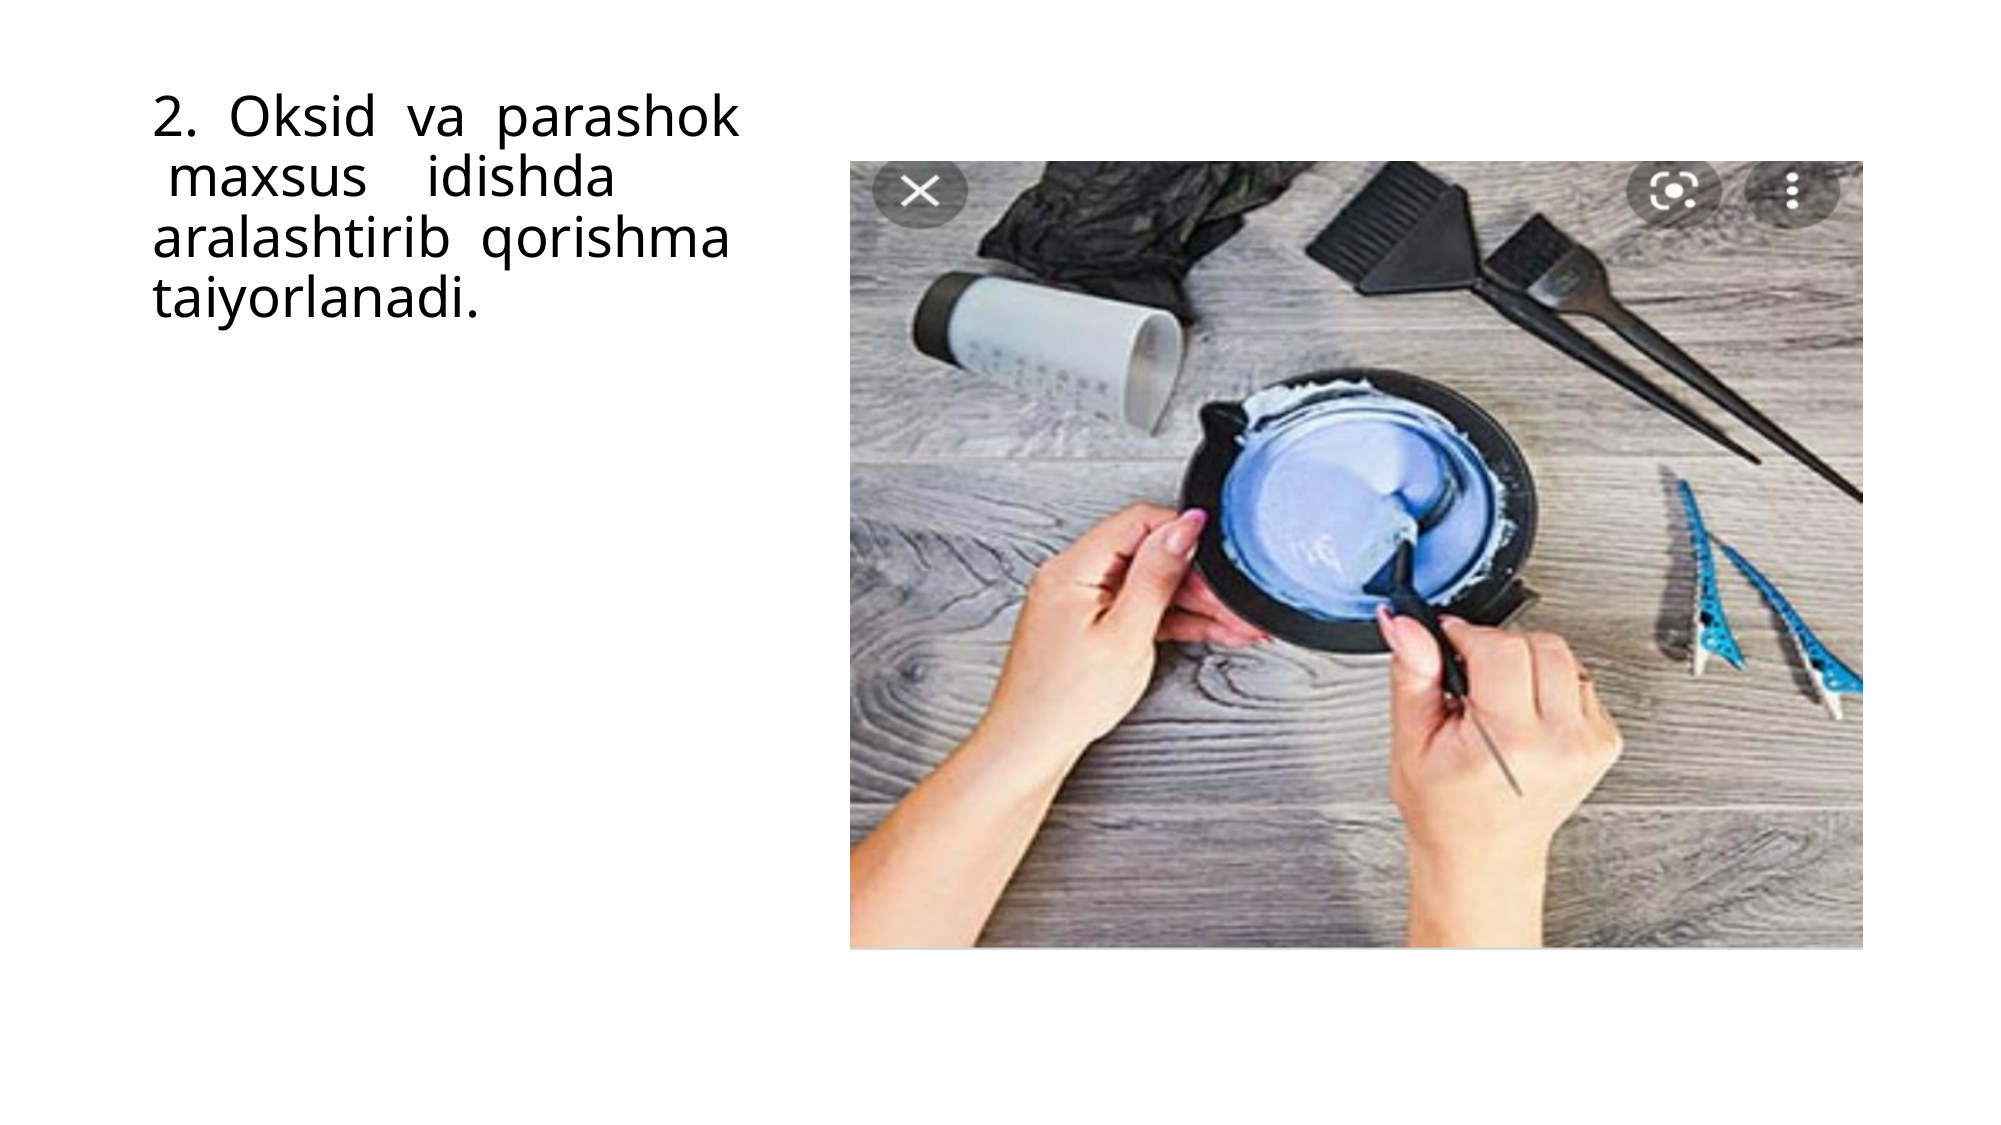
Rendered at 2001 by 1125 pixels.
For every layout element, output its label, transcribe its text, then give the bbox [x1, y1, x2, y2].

title 2. Oksid va parashok maxsus idishda aralashtirib qorishma taiyorlanadi. [137, 75, 783, 338]
picture [850, 161, 1863, 951]
